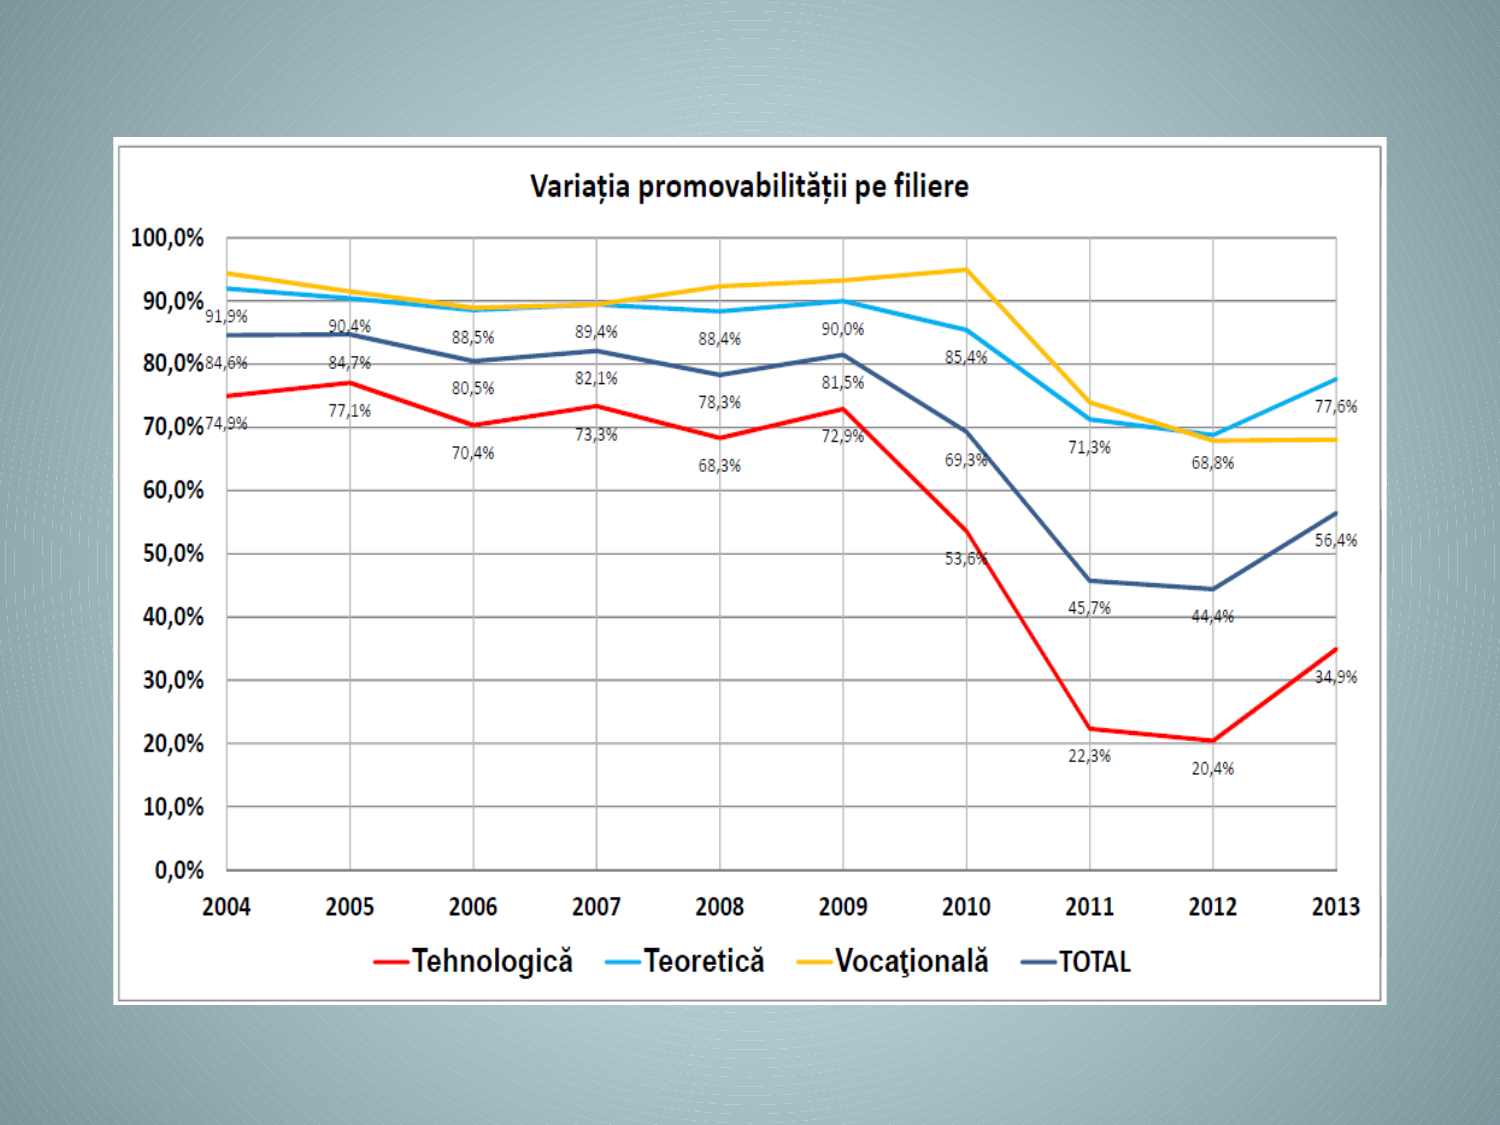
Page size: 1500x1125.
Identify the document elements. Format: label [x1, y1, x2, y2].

list [113, 136, 1387, 1006]
